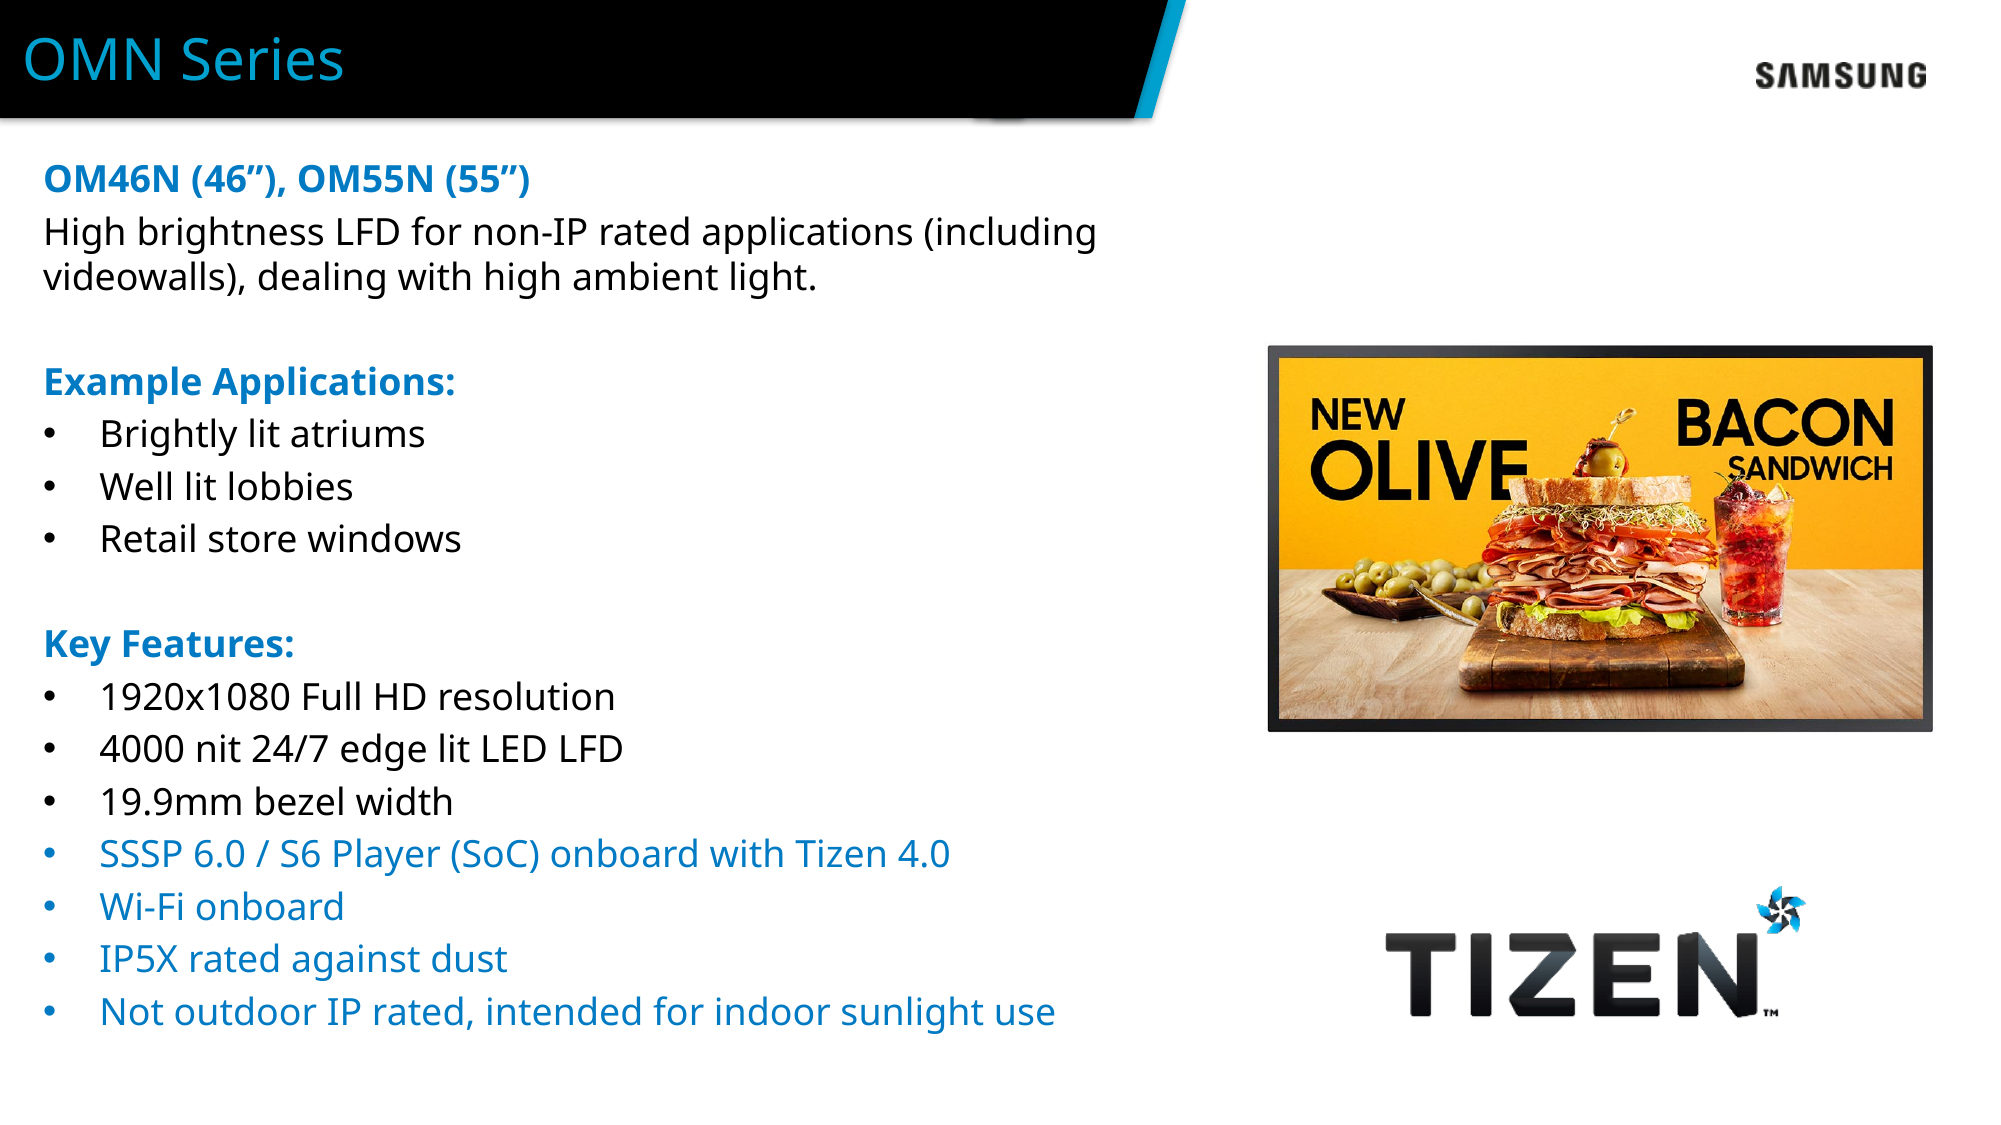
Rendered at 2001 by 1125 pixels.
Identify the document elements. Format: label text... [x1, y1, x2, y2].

picture [1384, 886, 1806, 1026]
title OMN Series [8, 6, 1125, 109]
picture [1235, 294, 1965, 782]
list OM46N (46”), OM55N (55”) High brightness LFD for non-IP rated applications (including videowalls), dealing with high ambient light. Example Applications: Brightly lit atriums Well lit lobbies Retail store windows Key Features: 1920x1080 Full HD resolution 4000 nit 24/7 edge lit LED LFD 19.9mm bezel width SSSP 6.0 / S6 Player (SoC) onboard with Tizen 4.0 Wi-Fi onboard IP5X rated against dust Not outdoor IP rated, intended for indoor sunlight use [28, 147, 1146, 1042]
picture [1756, 62, 1926, 89]
